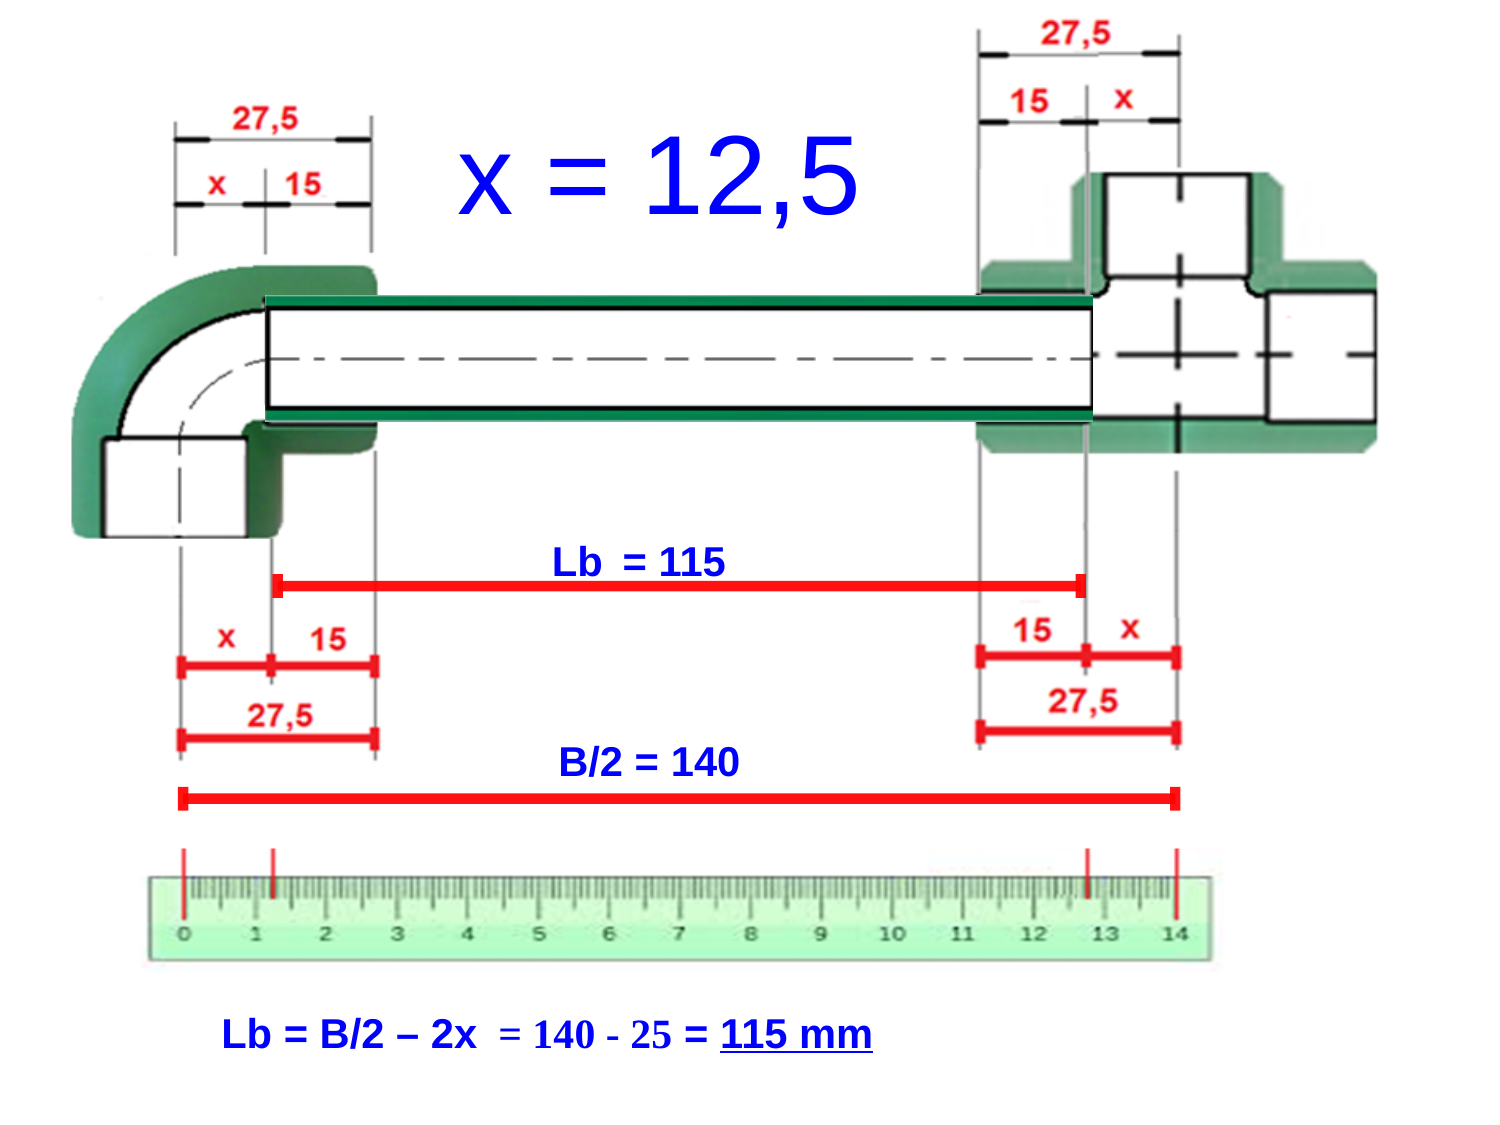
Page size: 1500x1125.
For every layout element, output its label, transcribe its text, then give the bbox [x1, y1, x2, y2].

text_box Lb [537, 527, 596, 585]
text_box x = 12,5 [442, 94, 928, 245]
text_box B/2 = 140 [543, 727, 798, 793]
text_box [537, 588, 596, 592]
text_box = 115 [596, 527, 774, 585]
text_box xL [596, 588, 774, 592]
picture [135, 822, 1235, 1000]
text_box Lb = B/2 – 2x = 140 - 25 = 115 mm [206, 1009, 1039, 1065]
picture [40, 0, 1388, 776]
